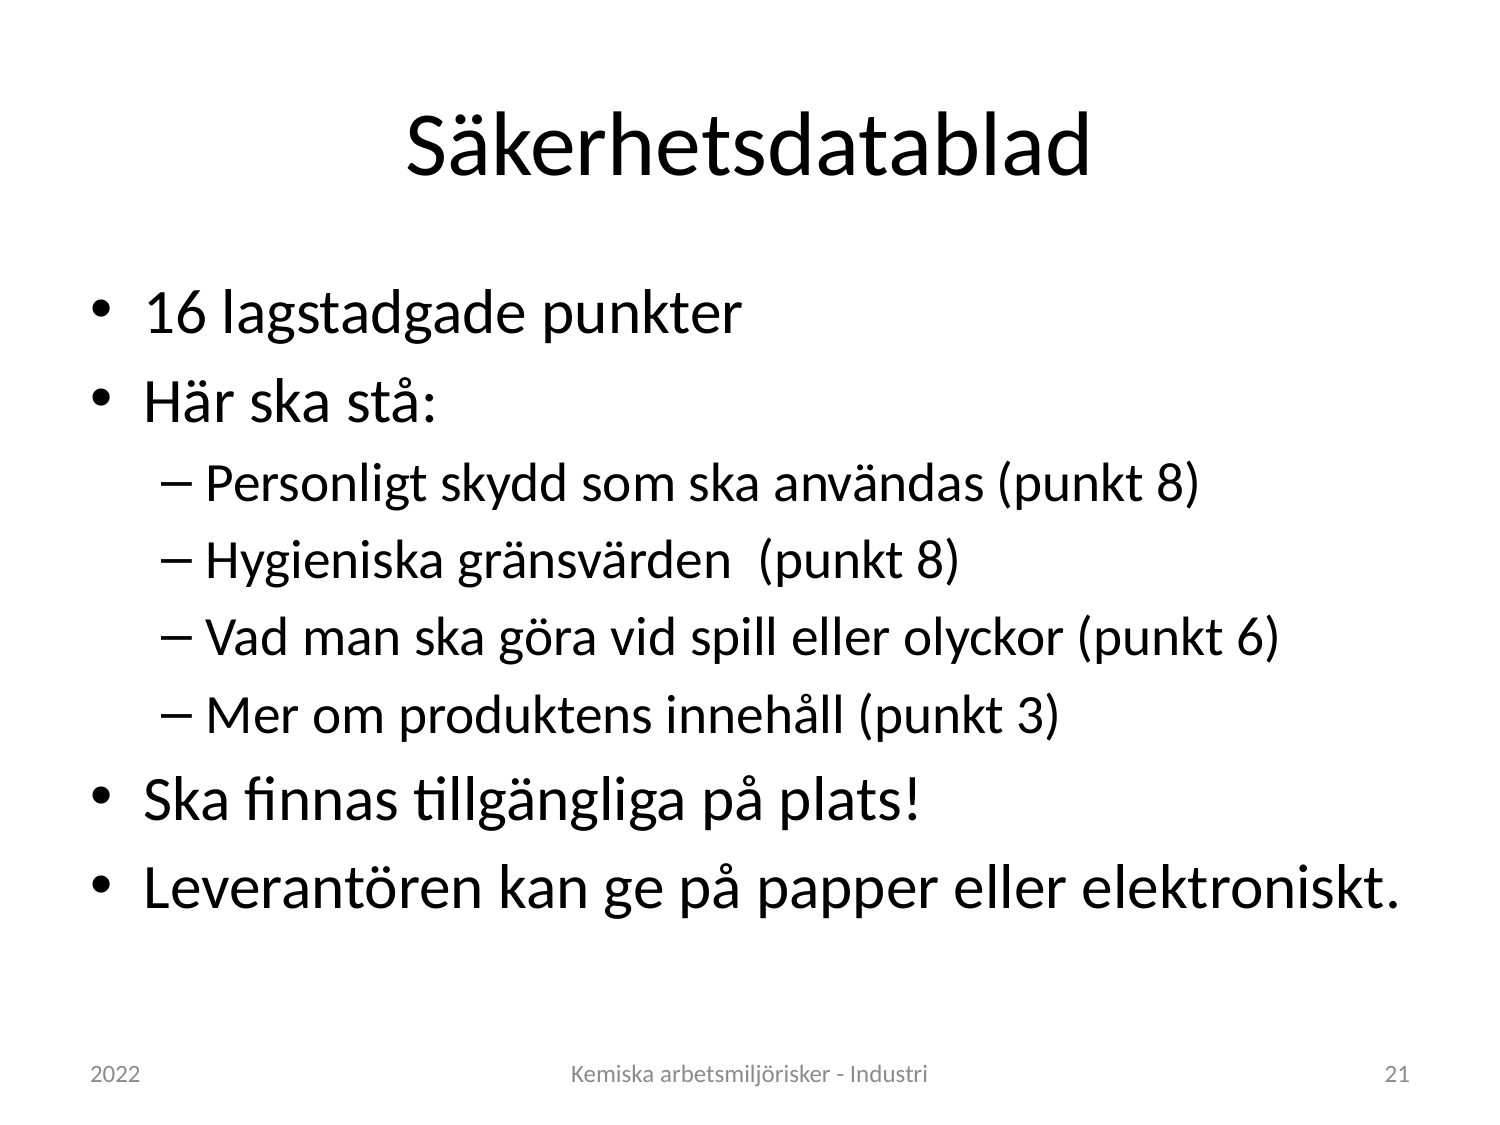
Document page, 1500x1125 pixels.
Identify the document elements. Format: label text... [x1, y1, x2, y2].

slide_number 21 [1074, 1042, 1425, 1103]
title Säkerhetsdatablad [75, 45, 1425, 233]
footer Kemiska arbetsmiljörisker - Industri [512, 1042, 988, 1103]
slide_number 2022 [75, 1042, 425, 1103]
list 16 lagstadgade punkter Här ska stå: Personligt skydd som ska användas (punkt 8) Hygieniska gränsvärden (punkt 8) Vad man ska göra vid spill eller olyckor (punkt 6) Mer om produktens innehåll (punkt 3) Ska finnas tillgängliga på plats! Leverantören kan ge på papper eller elektroniskt. [75, 262, 1425, 1005]
